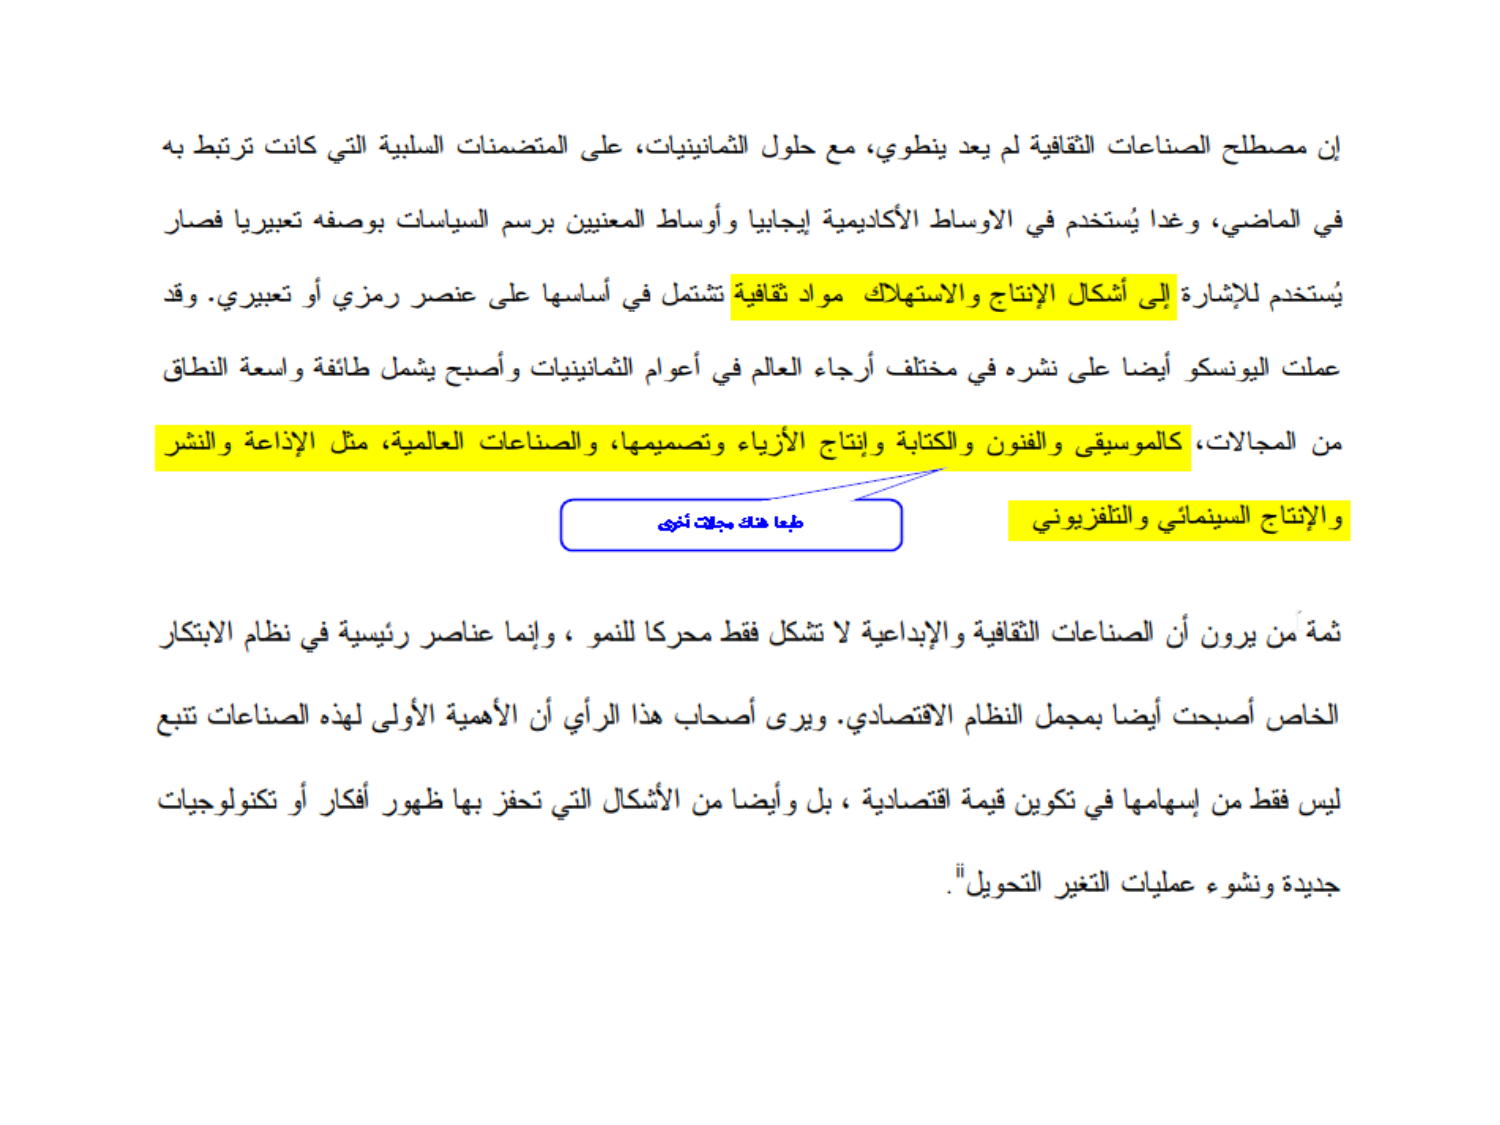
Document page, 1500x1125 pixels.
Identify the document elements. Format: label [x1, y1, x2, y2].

picture [100, 119, 1365, 563]
picture [111, 609, 1377, 906]
